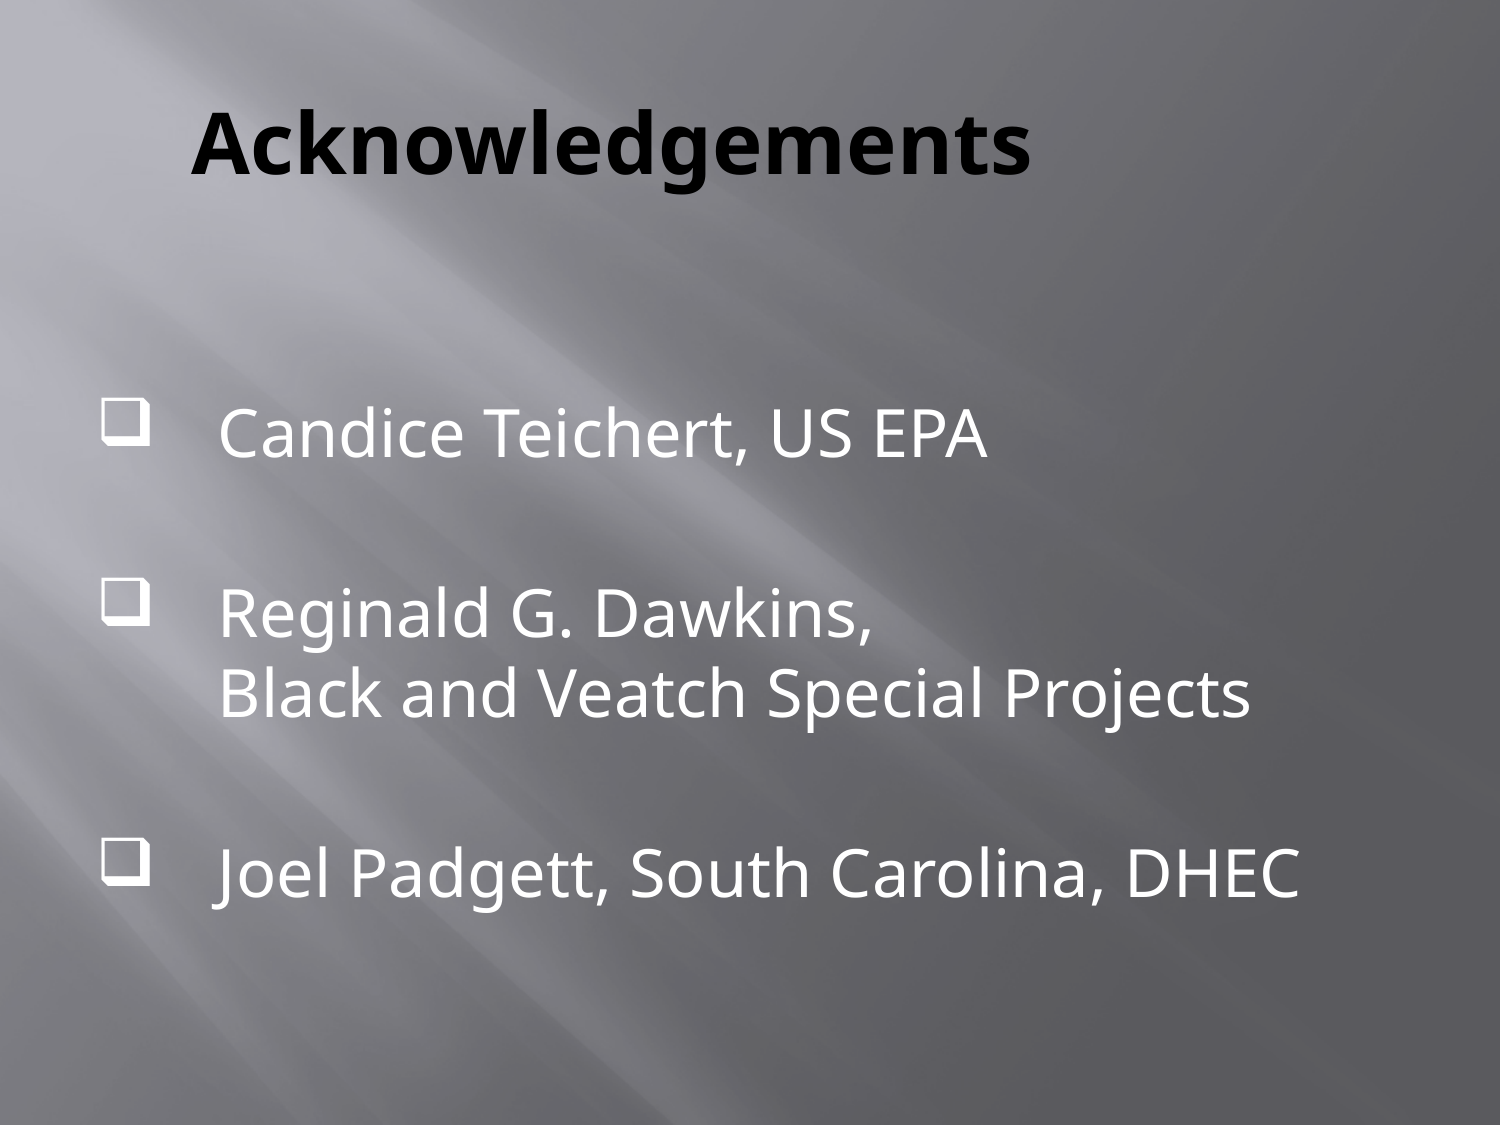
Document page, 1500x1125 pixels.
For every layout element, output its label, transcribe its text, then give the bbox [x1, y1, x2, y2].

title Acknowledgements [62, 62, 1163, 218]
text_box Candice Teichert, US EPA Reginald G. Dawkins, Black and Veatch Special Projects Joel Padgett, South Carolina, DHEC [81, 383, 1419, 1098]
